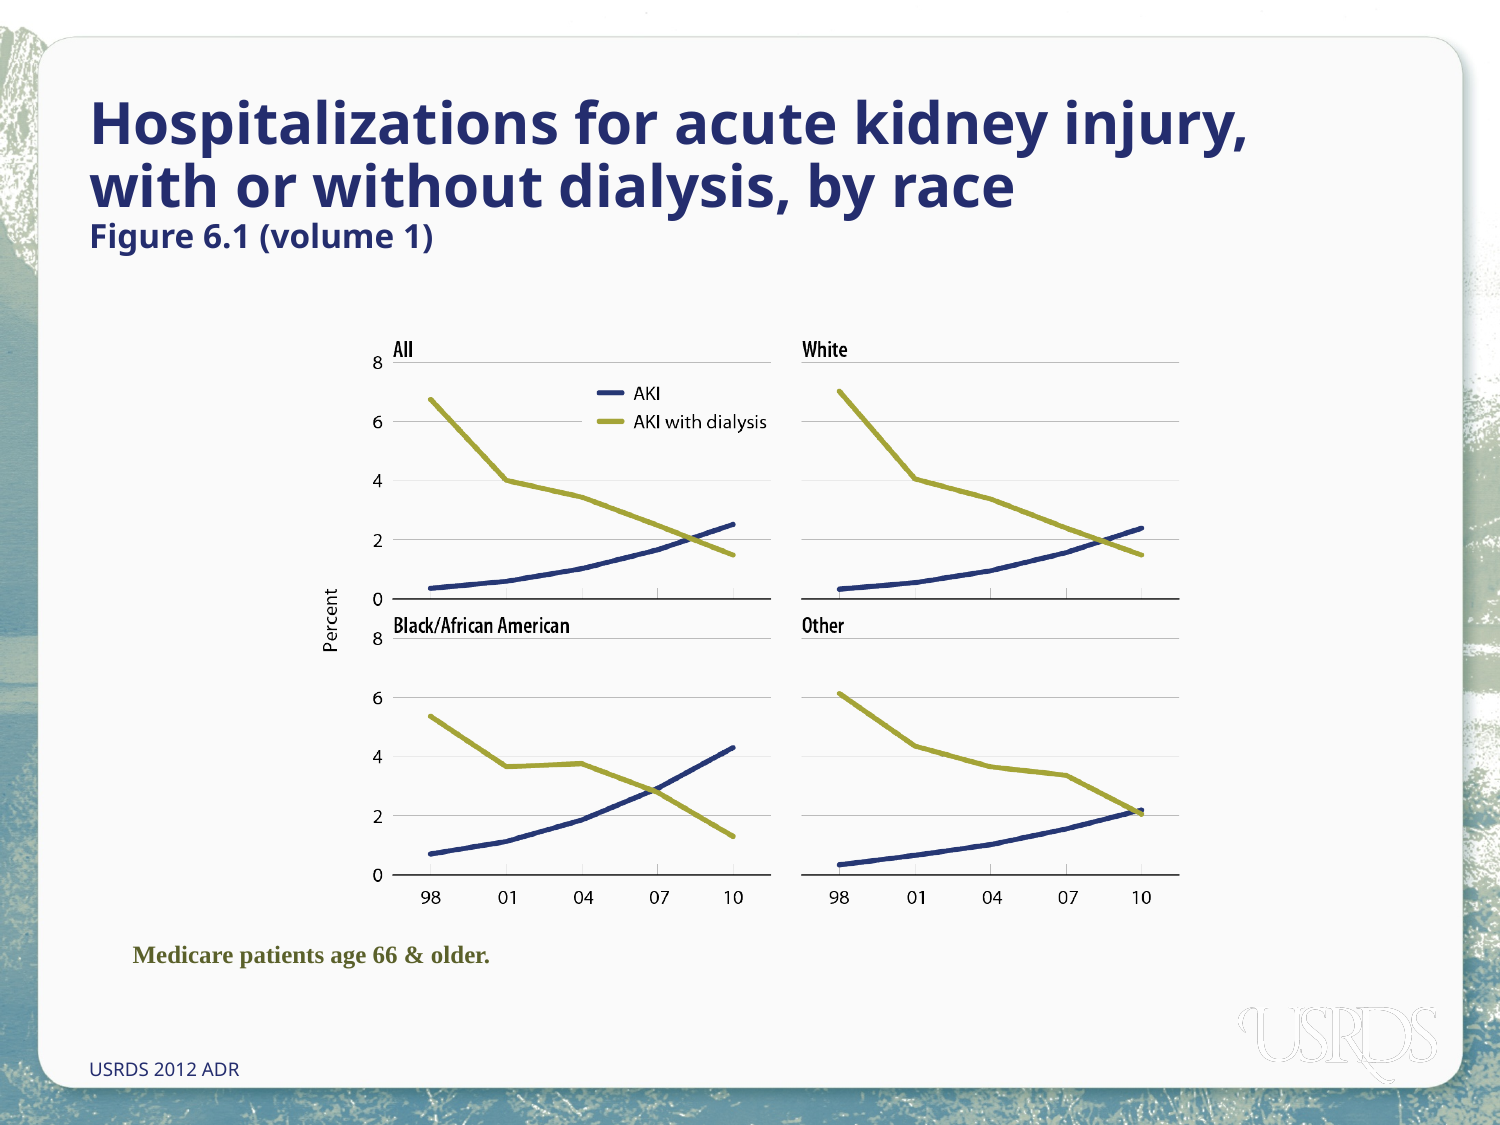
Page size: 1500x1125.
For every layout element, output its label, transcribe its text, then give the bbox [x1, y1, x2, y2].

picture [0, 0, 1500, 1125]
title Hospitalizations for acute kidney injury, with or without dialysis, by race Figure 6.1 (volume 1) [74, 45, 1425, 264]
text_box Medicare patients age 66 & older. [132, 904, 1119, 976]
